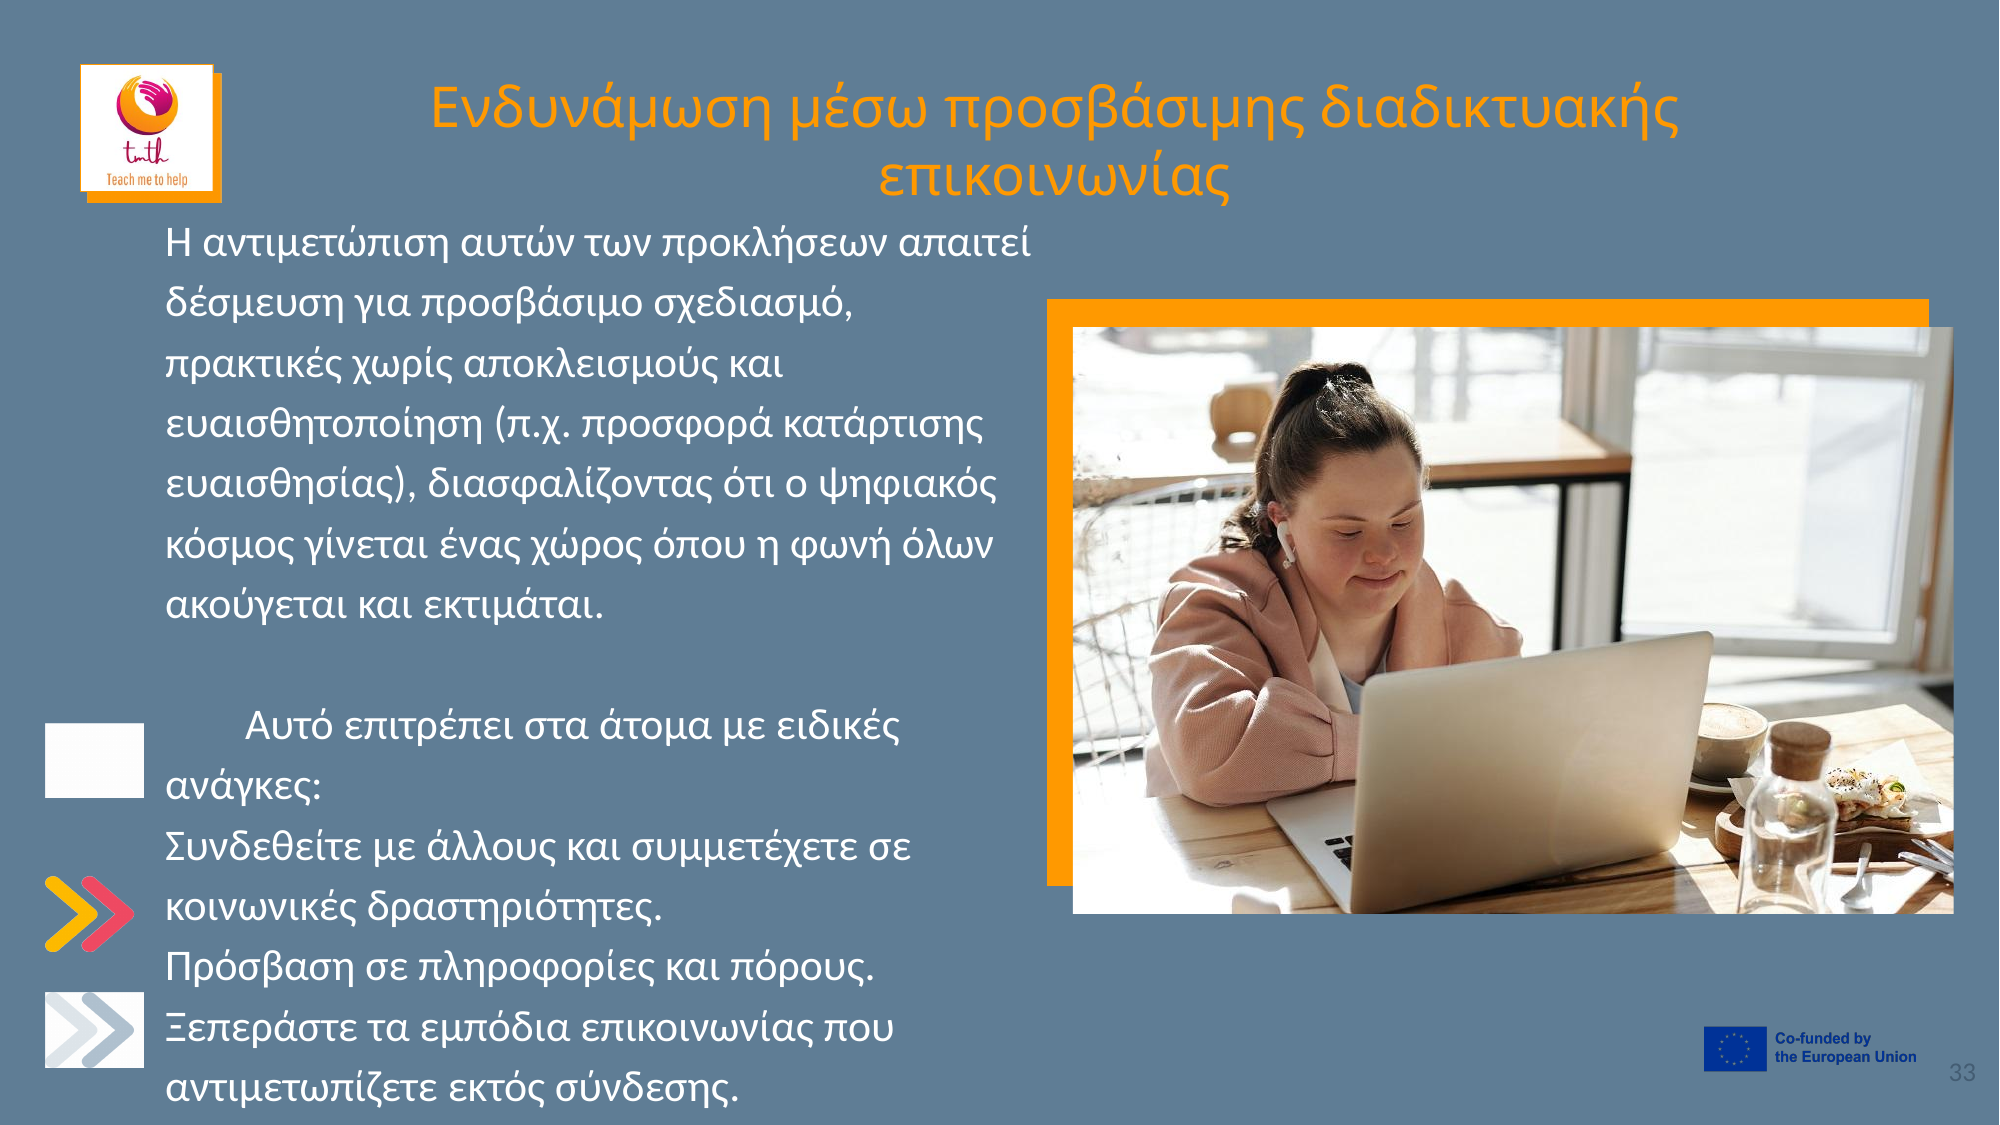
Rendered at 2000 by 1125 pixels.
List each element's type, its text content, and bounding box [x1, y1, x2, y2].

list Η αντιμετώπιση αυτών των προκλήσεων απαιτεί δέσμευση για προσβάσιμο σχεδιασμό, πρακτικές χωρίς αποκλεισμούς και ευαισθητοποίηση (π.χ. προσφορά κατάρτισης ευαισθησίας), διασφαλίζοντας ότι ο ψηφιακός κόσμος γίνεται ένας χώρος όπου η φωνή όλων ακούγεται και εκτιμάται. Αυτό επιτρέπει στα άτομα με ειδικές ανάγκες: Συνδεθείτε με άλλους και συμμετέχετε σε κοινωνικές δραστηριότητες. Πρόσβαση σε πληροφορίες και πόρους. Ξεπεράστε τα εμπόδια επικοινωνίας που αντιμετωπίζετε εκτός σύνδεσης. [144, 184, 1055, 299]
picture [1704, 1023, 1919, 1075]
picture [46, 711, 144, 810]
picture [81, 65, 213, 191]
slide_number 33 [1871, 1038, 1992, 1125]
title Ενδυνάμωση μέσω προσβάσιμης διαδικτυακής επικοινωνίας [254, 76, 1855, 202]
picture [1072, 326, 1954, 914]
picture [46, 864, 144, 963]
picture [46, 980, 144, 1079]
